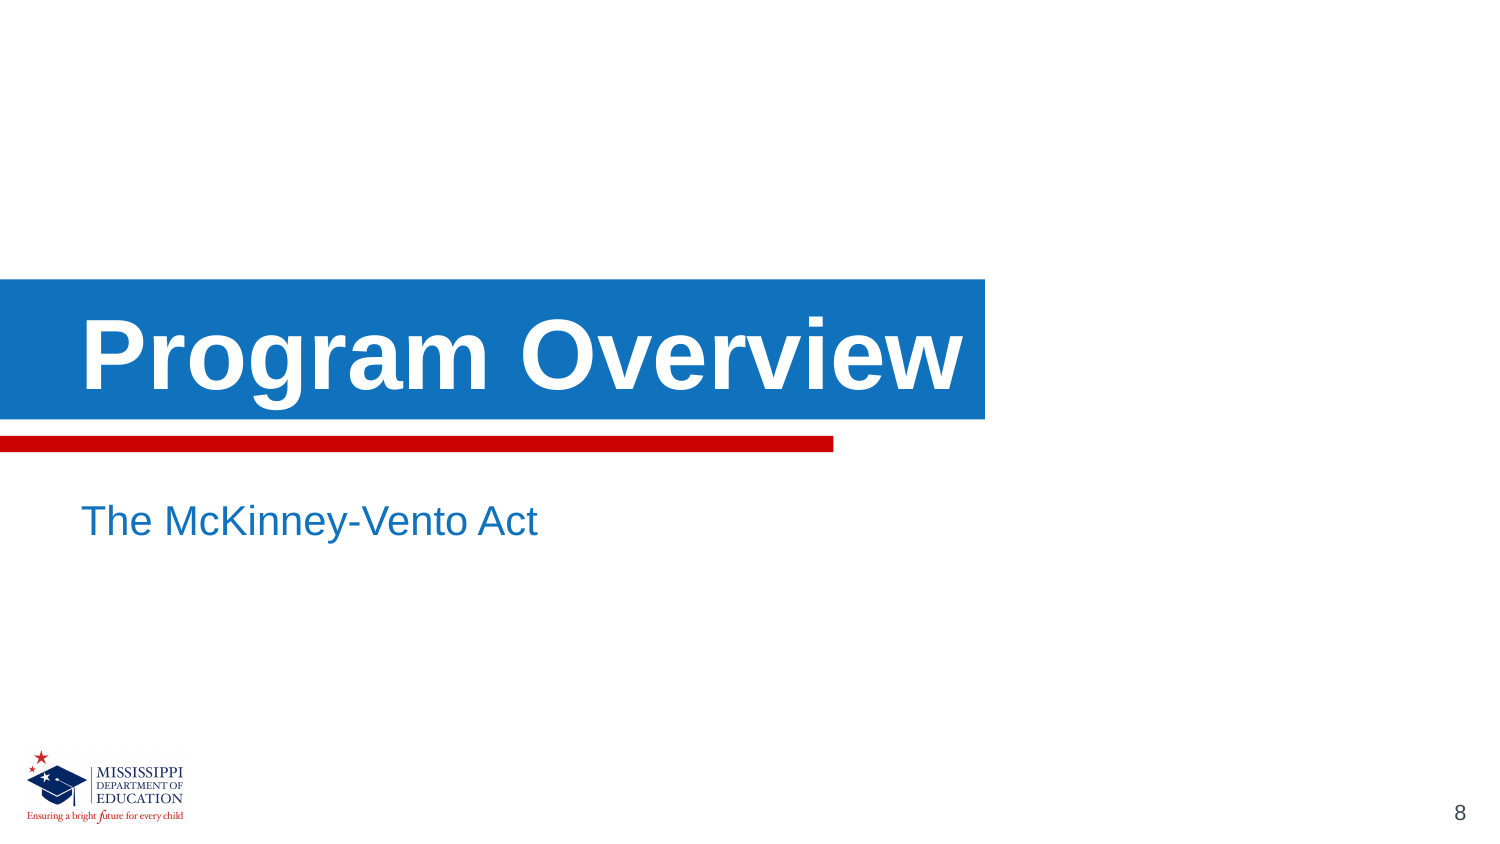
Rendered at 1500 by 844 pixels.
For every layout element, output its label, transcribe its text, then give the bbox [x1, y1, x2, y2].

list Program Overview [65, 279, 985, 420]
list The McKinney-Vento Act [65, 472, 834, 636]
slide_number 8 [1391, 801, 1482, 841]
picture [21, 746, 189, 827]
